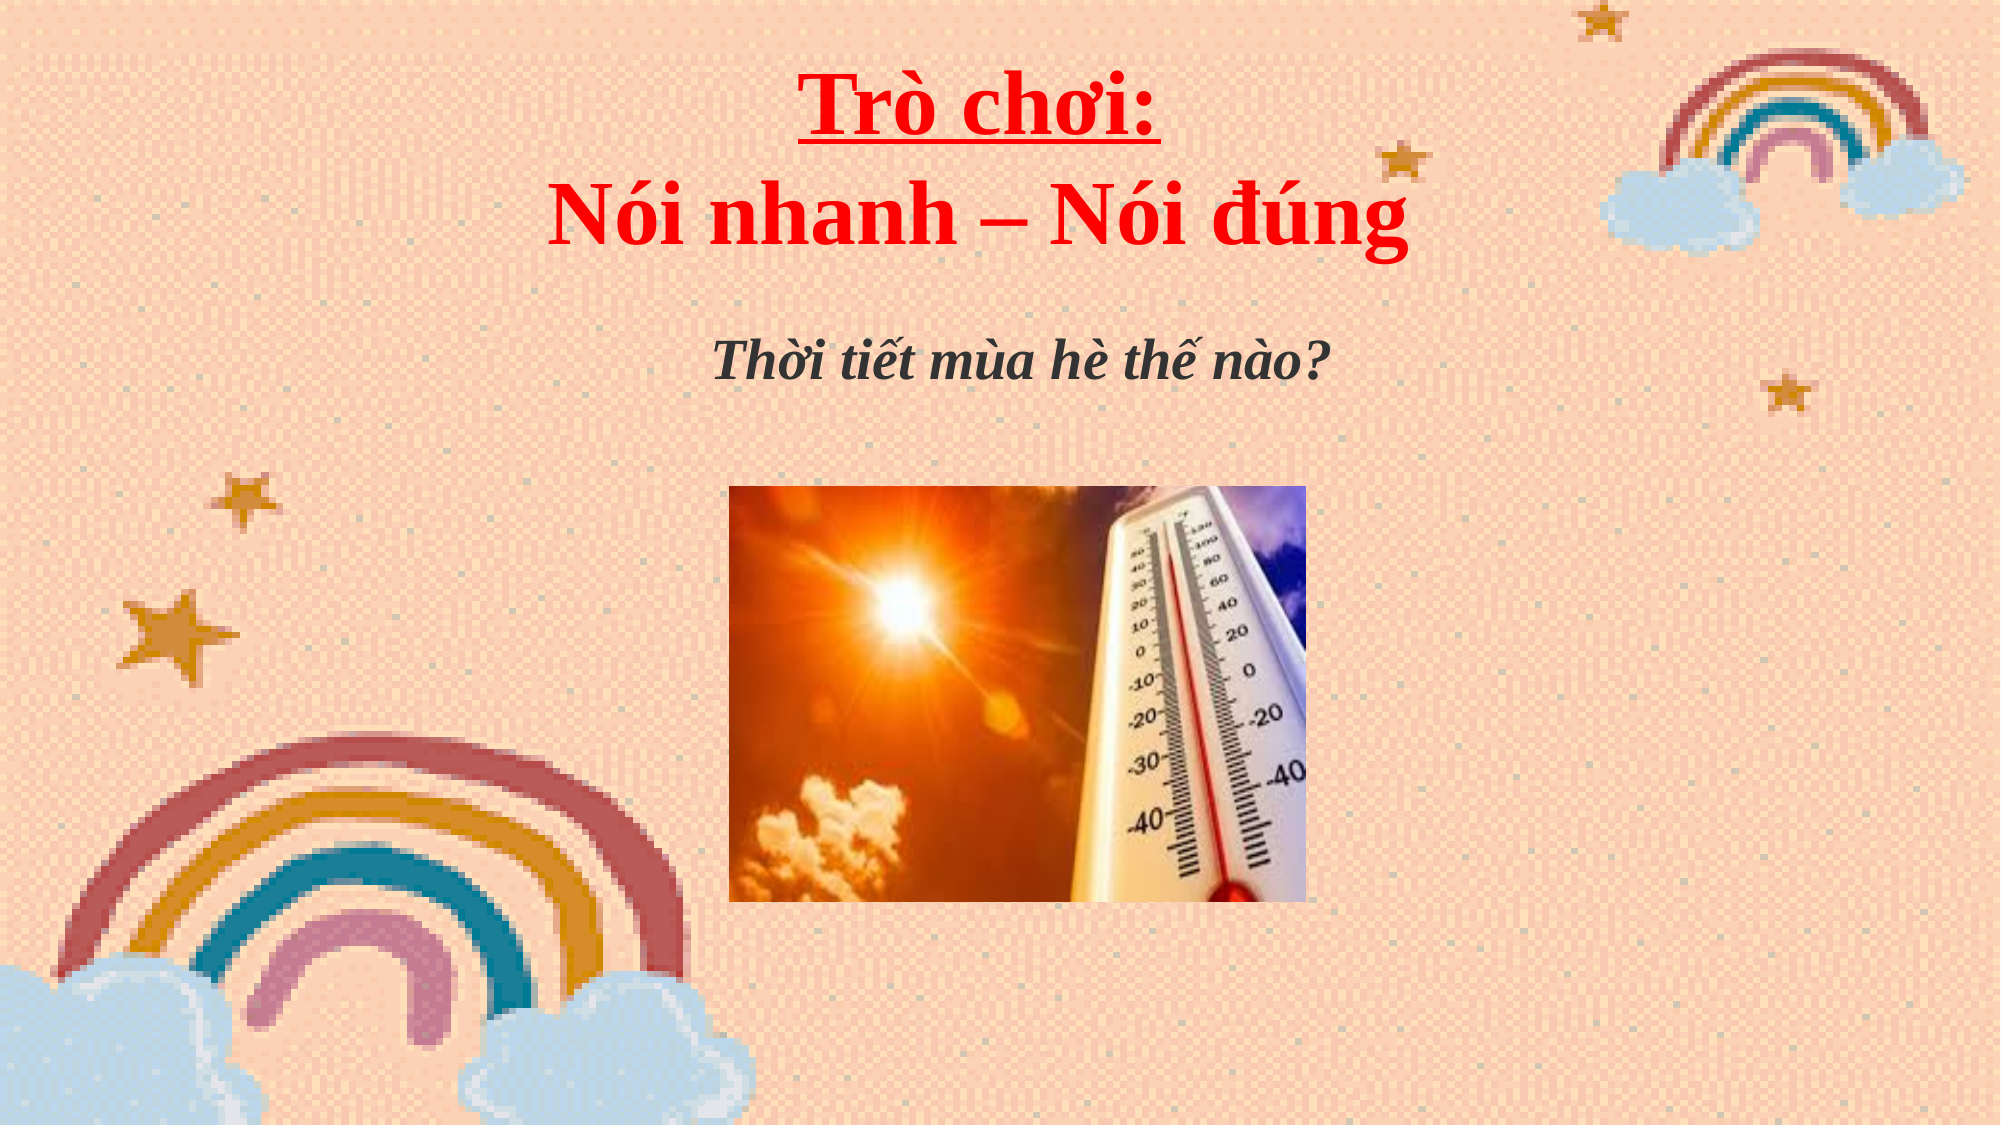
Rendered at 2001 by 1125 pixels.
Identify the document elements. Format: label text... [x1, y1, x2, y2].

picture [0, 0, 2001, 1125]
text_box Trò chơi: Nói nhanh – Nói đúng [533, 35, 1426, 270]
text_box Thời tiết mùa hè thế nào? [695, 313, 1348, 399]
